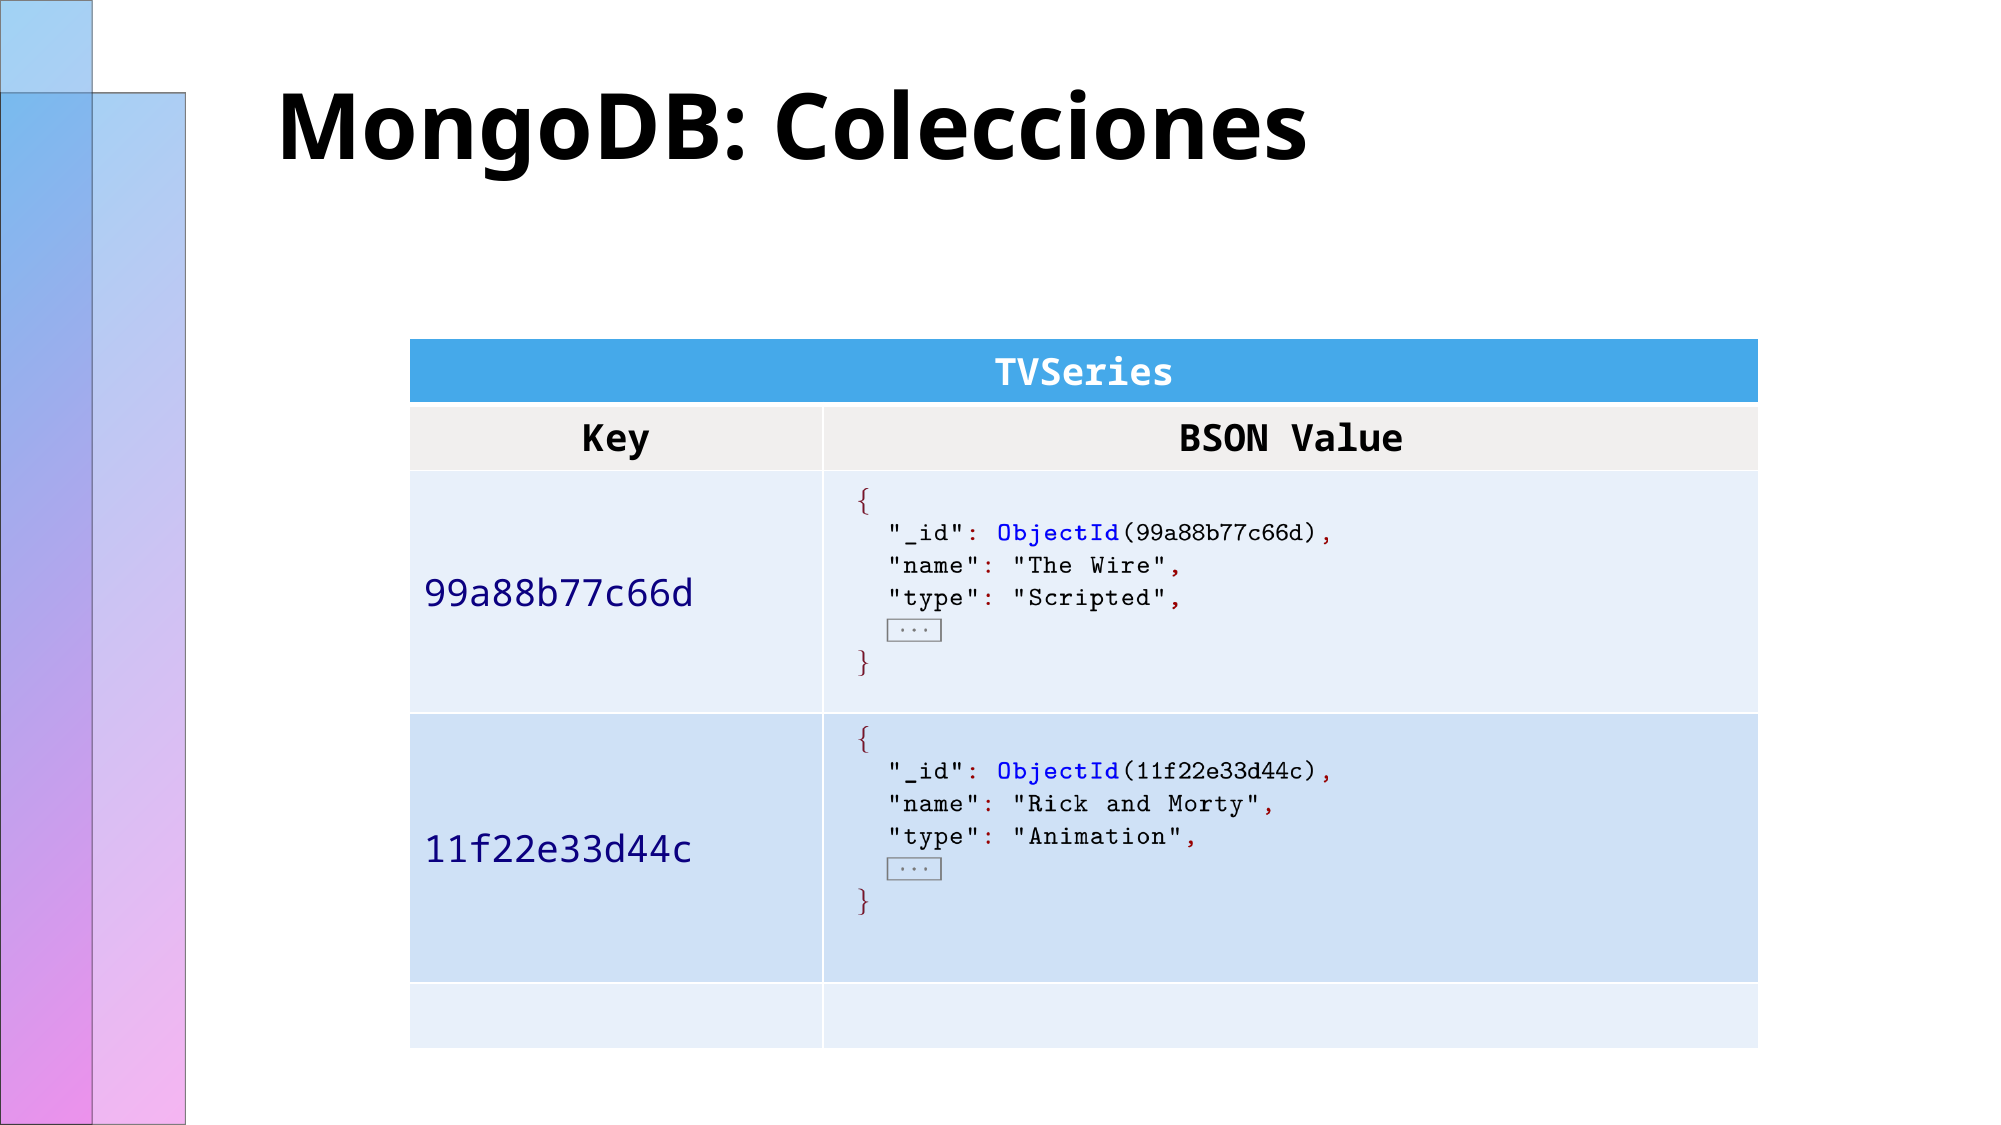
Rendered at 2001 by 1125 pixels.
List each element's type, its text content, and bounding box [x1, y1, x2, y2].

table_cell [410, 984, 822, 1048]
table_cell [824, 714, 1758, 982]
picture [858, 488, 1328, 676]
table_cell [824, 984, 1758, 1048]
table_cell BSON Value [824, 407, 1758, 470]
table_header TVSeries [410, 339, 1758, 402]
table_cell 11f22e33d44c [410, 714, 822, 982]
title MongoDB: Colecciones [260, 60, 1817, 269]
picture [858, 726, 1328, 915]
table_cell 99a88b77c66d [410, 471, 822, 712]
table_cell [824, 471, 1758, 712]
table_cell Key [410, 407, 822, 470]
